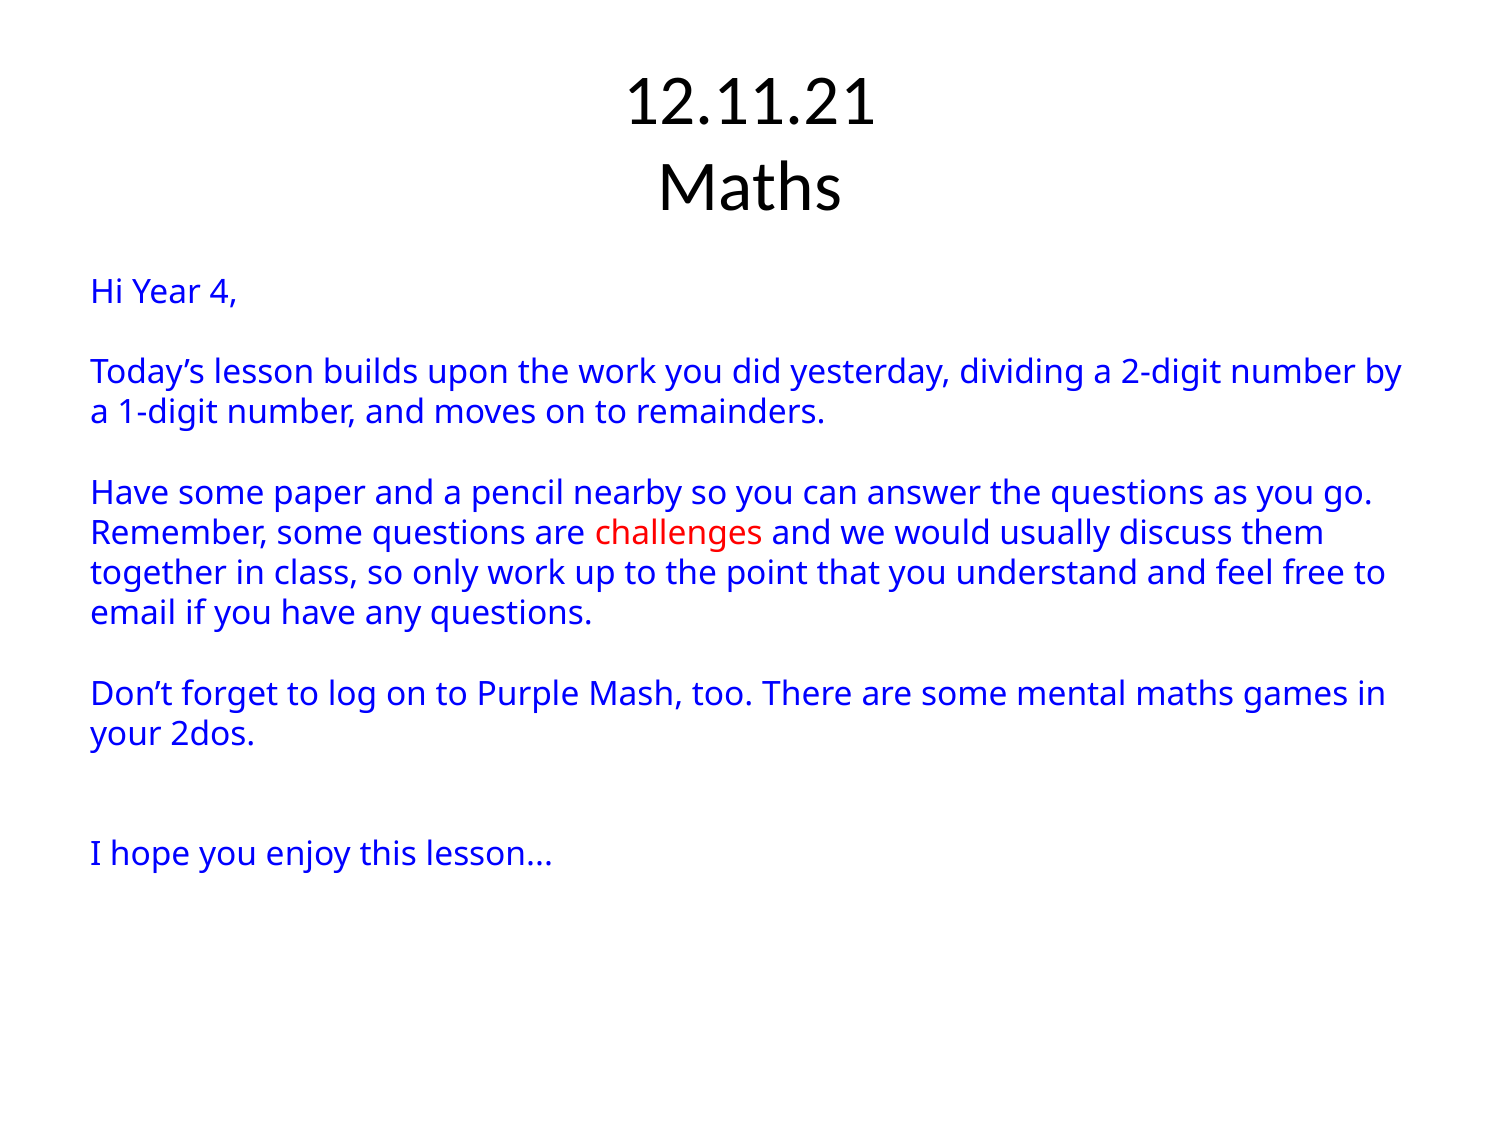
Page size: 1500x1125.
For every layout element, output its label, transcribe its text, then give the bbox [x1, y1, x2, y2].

list Hi Year 4, Today’s lesson builds upon the work you did yesterday, dividing a 2-digit number by a 1-digit number, and moves on to remainders. Have some paper and a pencil nearby so you can answer the questions as you go. Remember, some questions are challenges and we would usually discuss them together in class, so only work up to the point that you understand and feel free to email if you have any questions. Don’t forget to log on to Purple Mash, too. There are some mental maths games in your 2dos. I hope you enjoy this lesson... [75, 262, 1425, 1005]
title 12.11.21 Maths [75, 45, 1425, 233]
